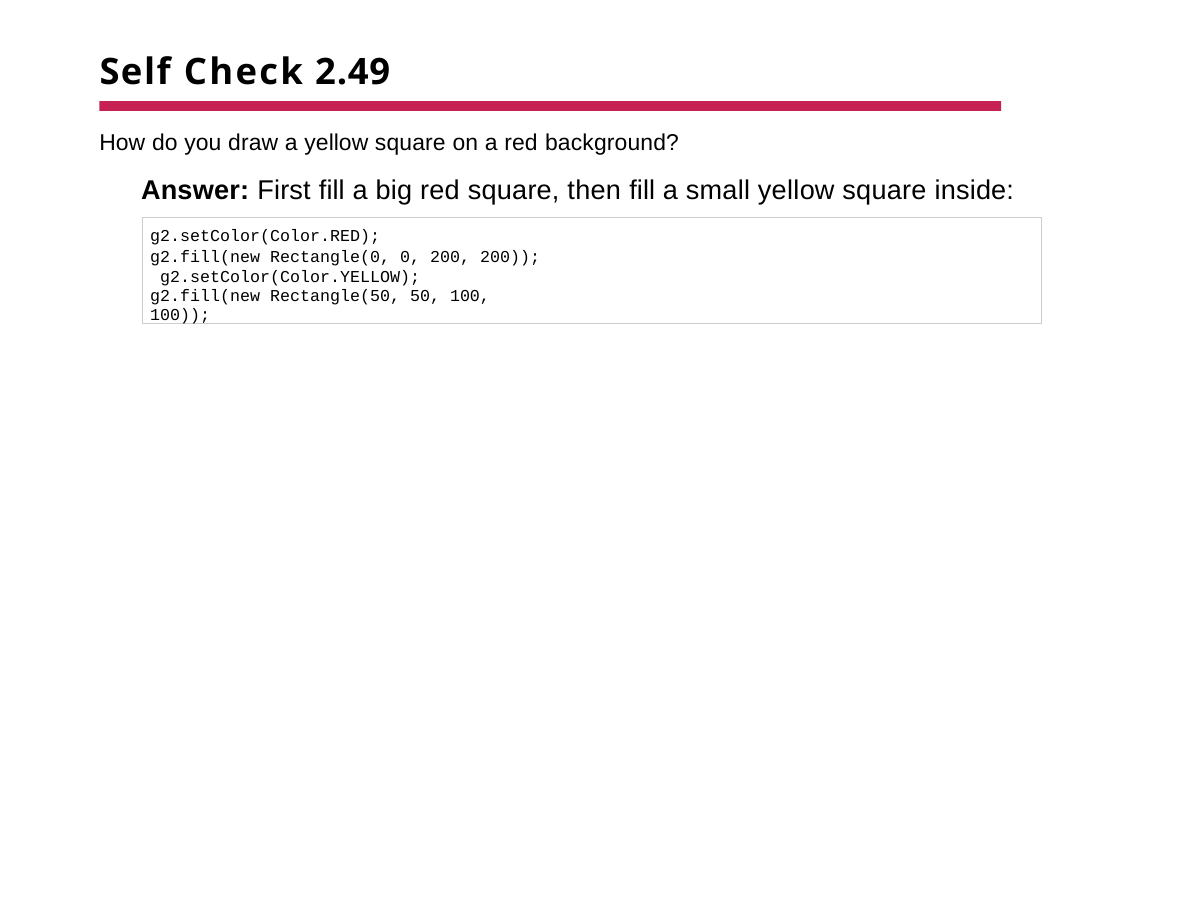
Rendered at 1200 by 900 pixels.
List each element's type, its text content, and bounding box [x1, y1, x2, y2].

text_box g2.setColor(Color.RED); g2.fill(new Rectangle(0, 0, 200, 200)); g2.setColor(Color.YELLOW); g2.fill(new Rectangle(50, 50, 100, 100)); [142, 217, 1042, 324]
text_box How do you draw a yellow square on a red background? Answer: First fill a big red square, then fill a small yellow square inside: [97, 127, 1022, 205]
title Self Check 2.49 [97, 47, 1103, 199]
